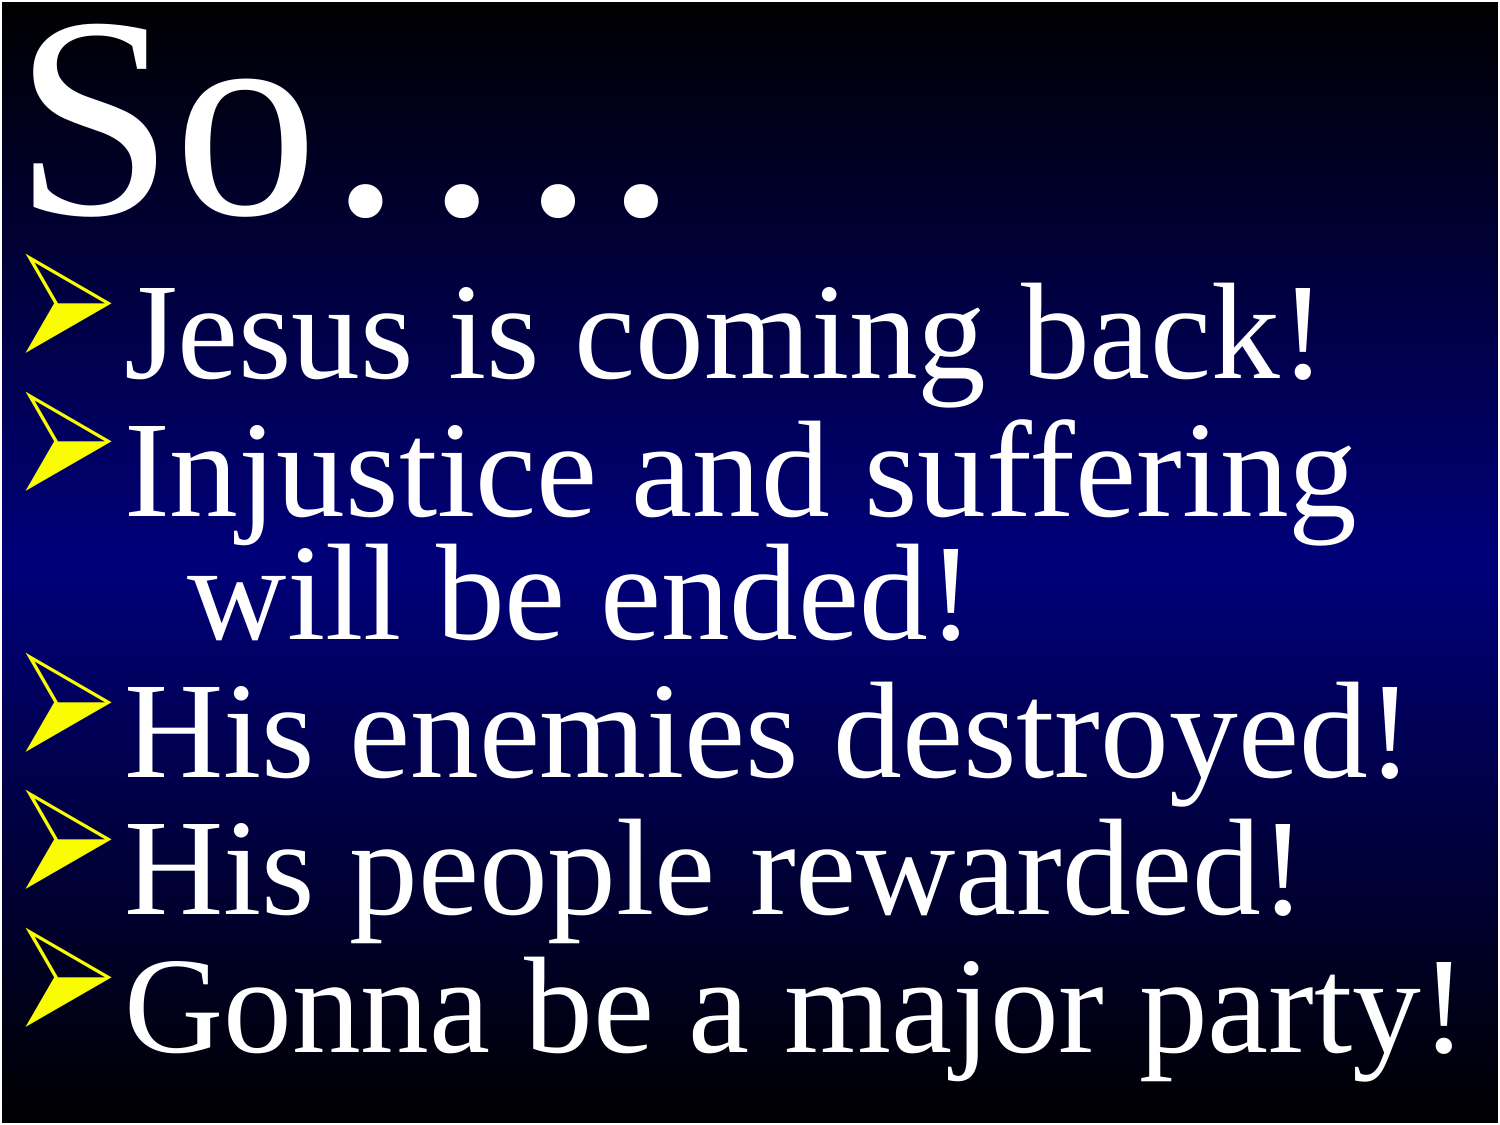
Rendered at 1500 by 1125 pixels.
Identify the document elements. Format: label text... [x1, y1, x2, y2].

text_box So…. Jesus is coming back! Injustice and suffering will be ended! His enemies destroyed! His people rewarded! Gonna be a major party! [0, 0, 1500, 1125]
